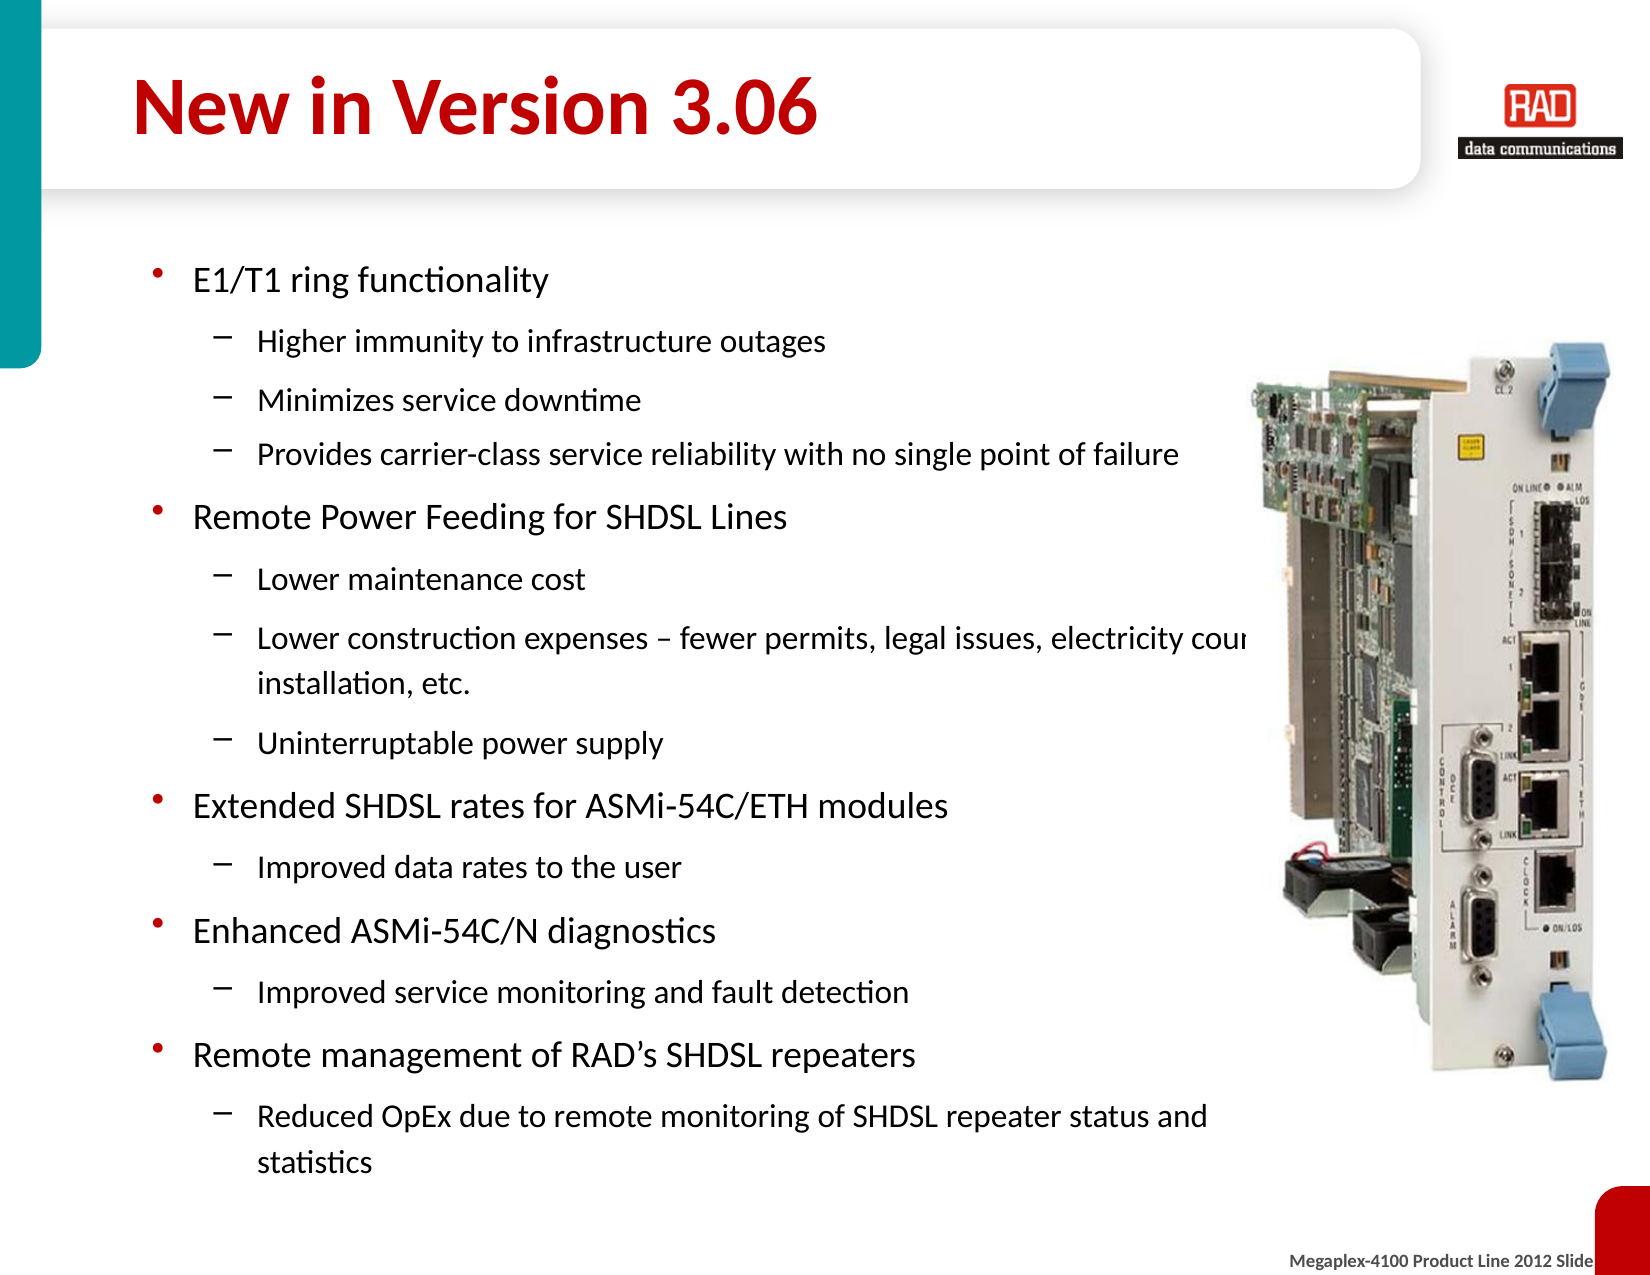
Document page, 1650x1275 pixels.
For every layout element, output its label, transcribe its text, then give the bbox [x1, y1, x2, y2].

picture [1458, 84, 1623, 159]
picture [1246, 338, 1614, 1084]
list E1/T1 ring functionality Higher immunity to infrastructure outages Minimizes service downtime Provides carrier-class service reliability with no single point of failure Remote Power Feeding for SHDSL Lines Lower maintenance cost Lower construction expenses – fewer permits, legal issues, electricity counter installation, etc. Uninterruptable power supply Extended SHDSL rates for ASMi‑54C/ETH modules Improved data rates to the user Enhanced ASMi‑54C/N diagnostics Improved service monitoring and fault detection Remote management of RAD’s SHDSL repeaters Reduced OpEx due to remote monitoring of SHDSL repeater status and statistics [134, 240, 1316, 1214]
title New in Version 3.06 [115, 48, 1337, 169]
